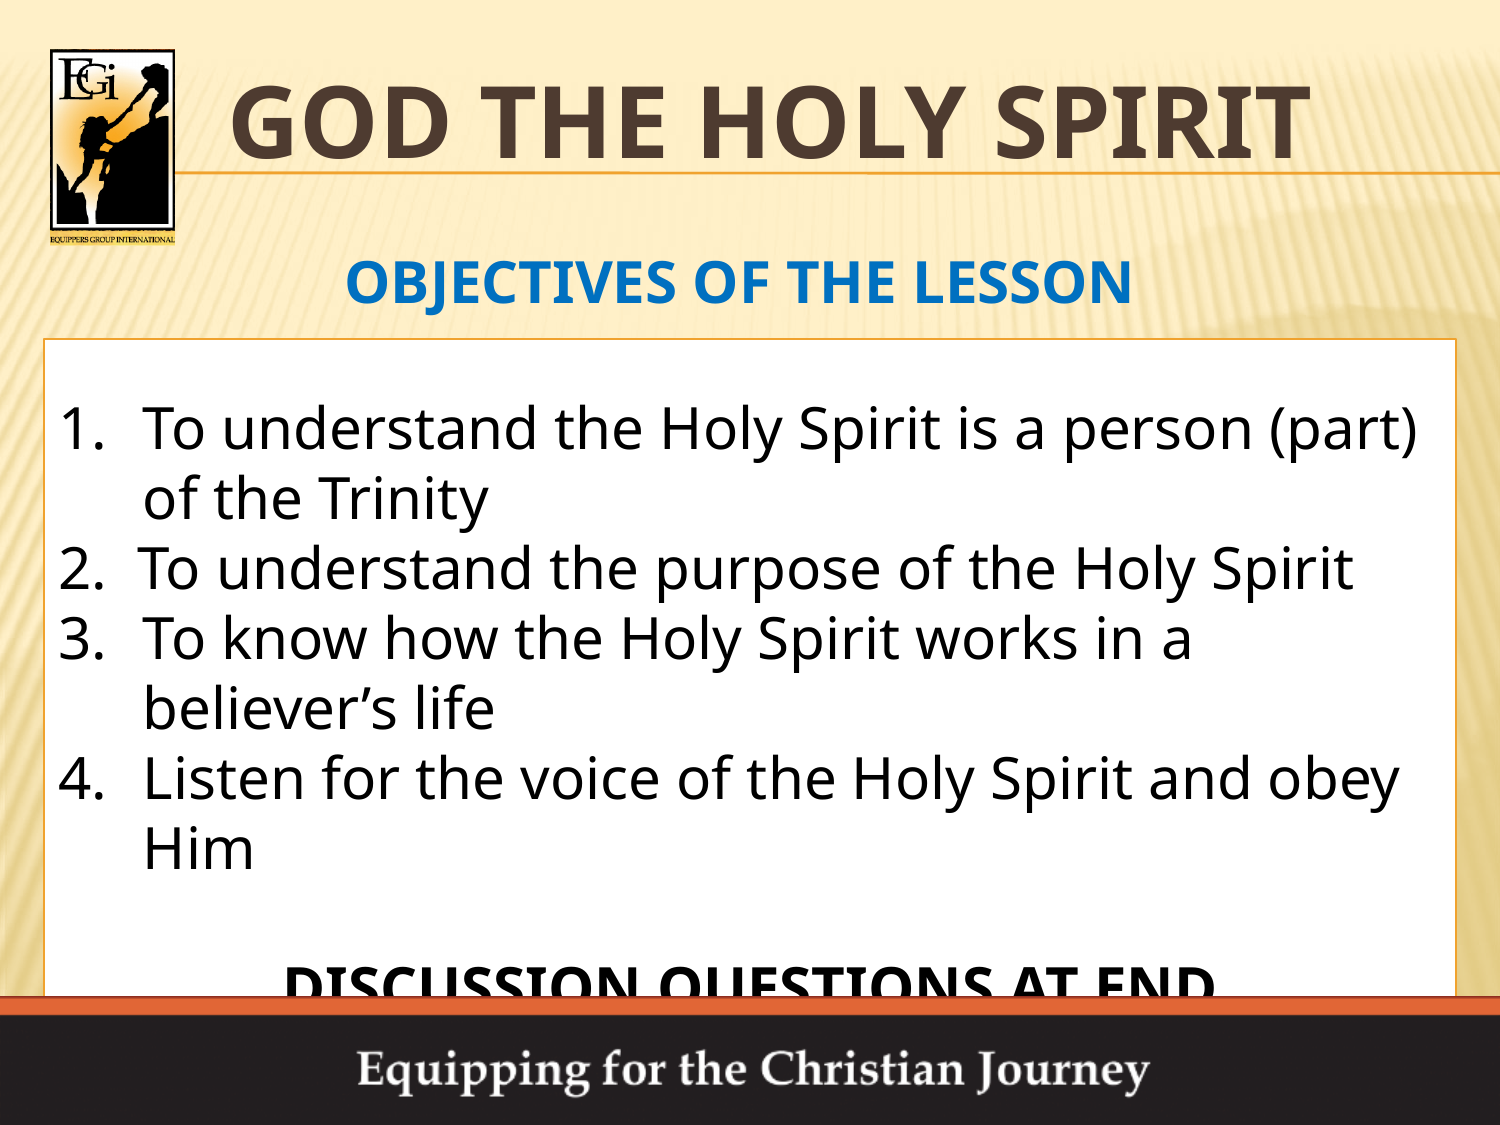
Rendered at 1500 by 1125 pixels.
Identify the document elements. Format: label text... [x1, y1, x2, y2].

picture [0, 993, 1500, 1125]
title god the holy spirit [212, 50, 1457, 188]
text_box OBJECTIVES OF THE LESSON [233, 237, 1247, 323]
picture [49, 49, 176, 246]
text_box To understand the Holy Spirit is a person (part) of the Trinity 2. To understand the purpose of the Holy Spirit To know how the Holy Spirit works in a believer’s life Listen for the voice of the Holy Spirit and obey Him DISCUSSION QUESTIONS AT END [43, 338, 1457, 991]
